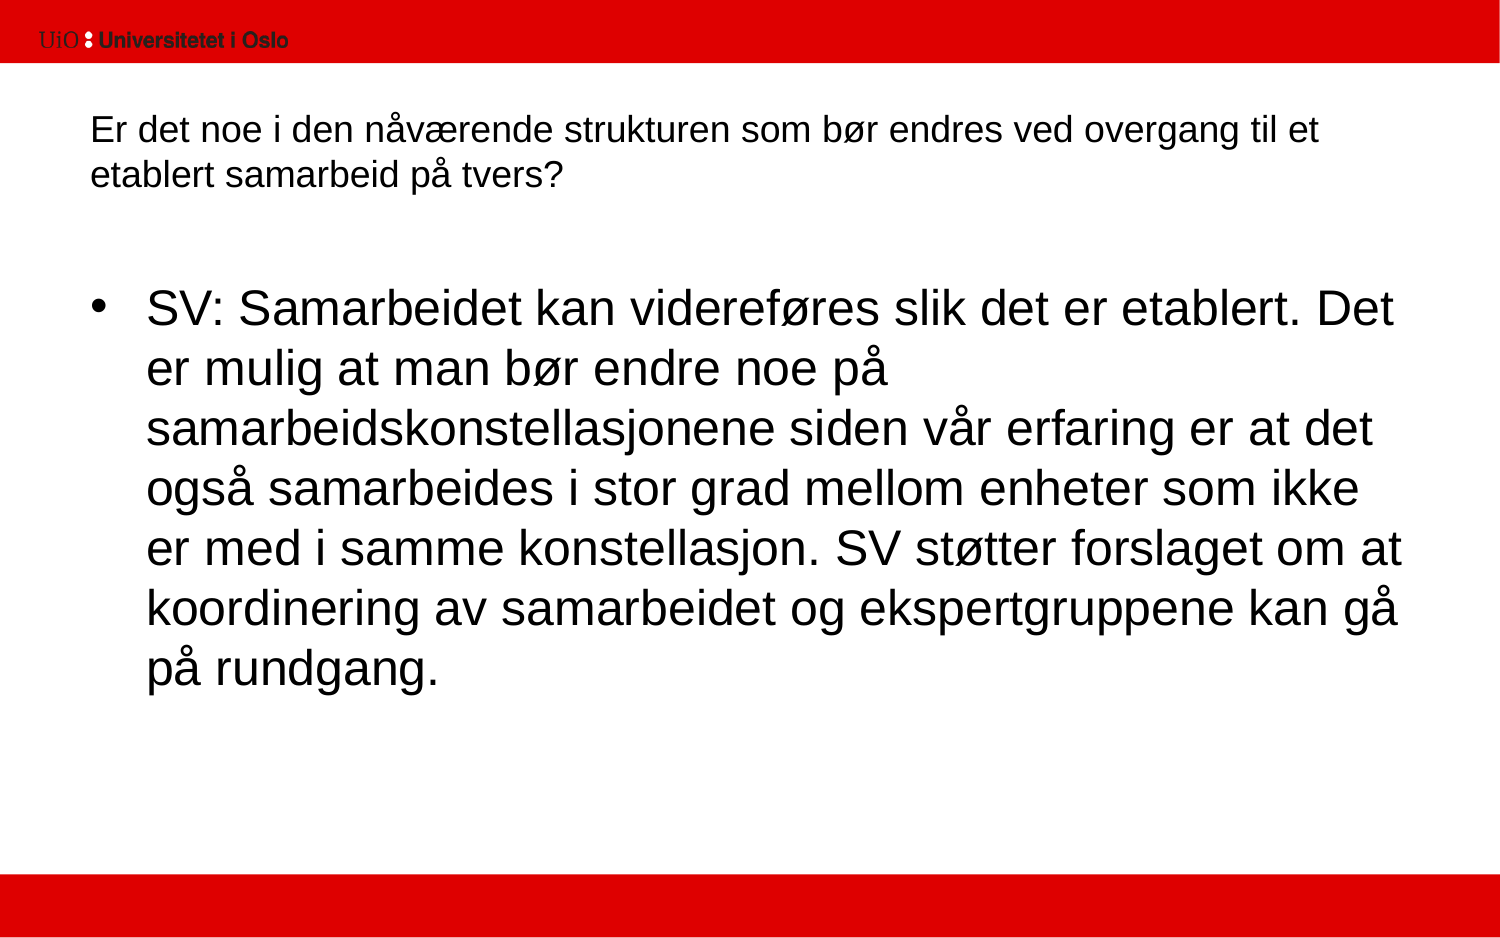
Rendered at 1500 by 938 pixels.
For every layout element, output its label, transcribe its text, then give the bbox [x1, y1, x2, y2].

title Er det noe i den nåværende strukturen som bør endres ved overgang til et etablert samarbeid på tvers? [75, 78, 1425, 221]
list SV: Samarbeidet kan videreføres slik det er etablert. Det er mulig at man bør endre noe på samarbeidskonstellasjonene siden vår erfaring er at det også samarbeides i stor grad mellom enheter som ikke er med i samme konstellasjon. SV støtter forslaget om at koordinering av samarbeidet og ekspertgruppene kan gå på rundgang. [75, 267, 1425, 838]
picture [39, 31, 288, 48]
